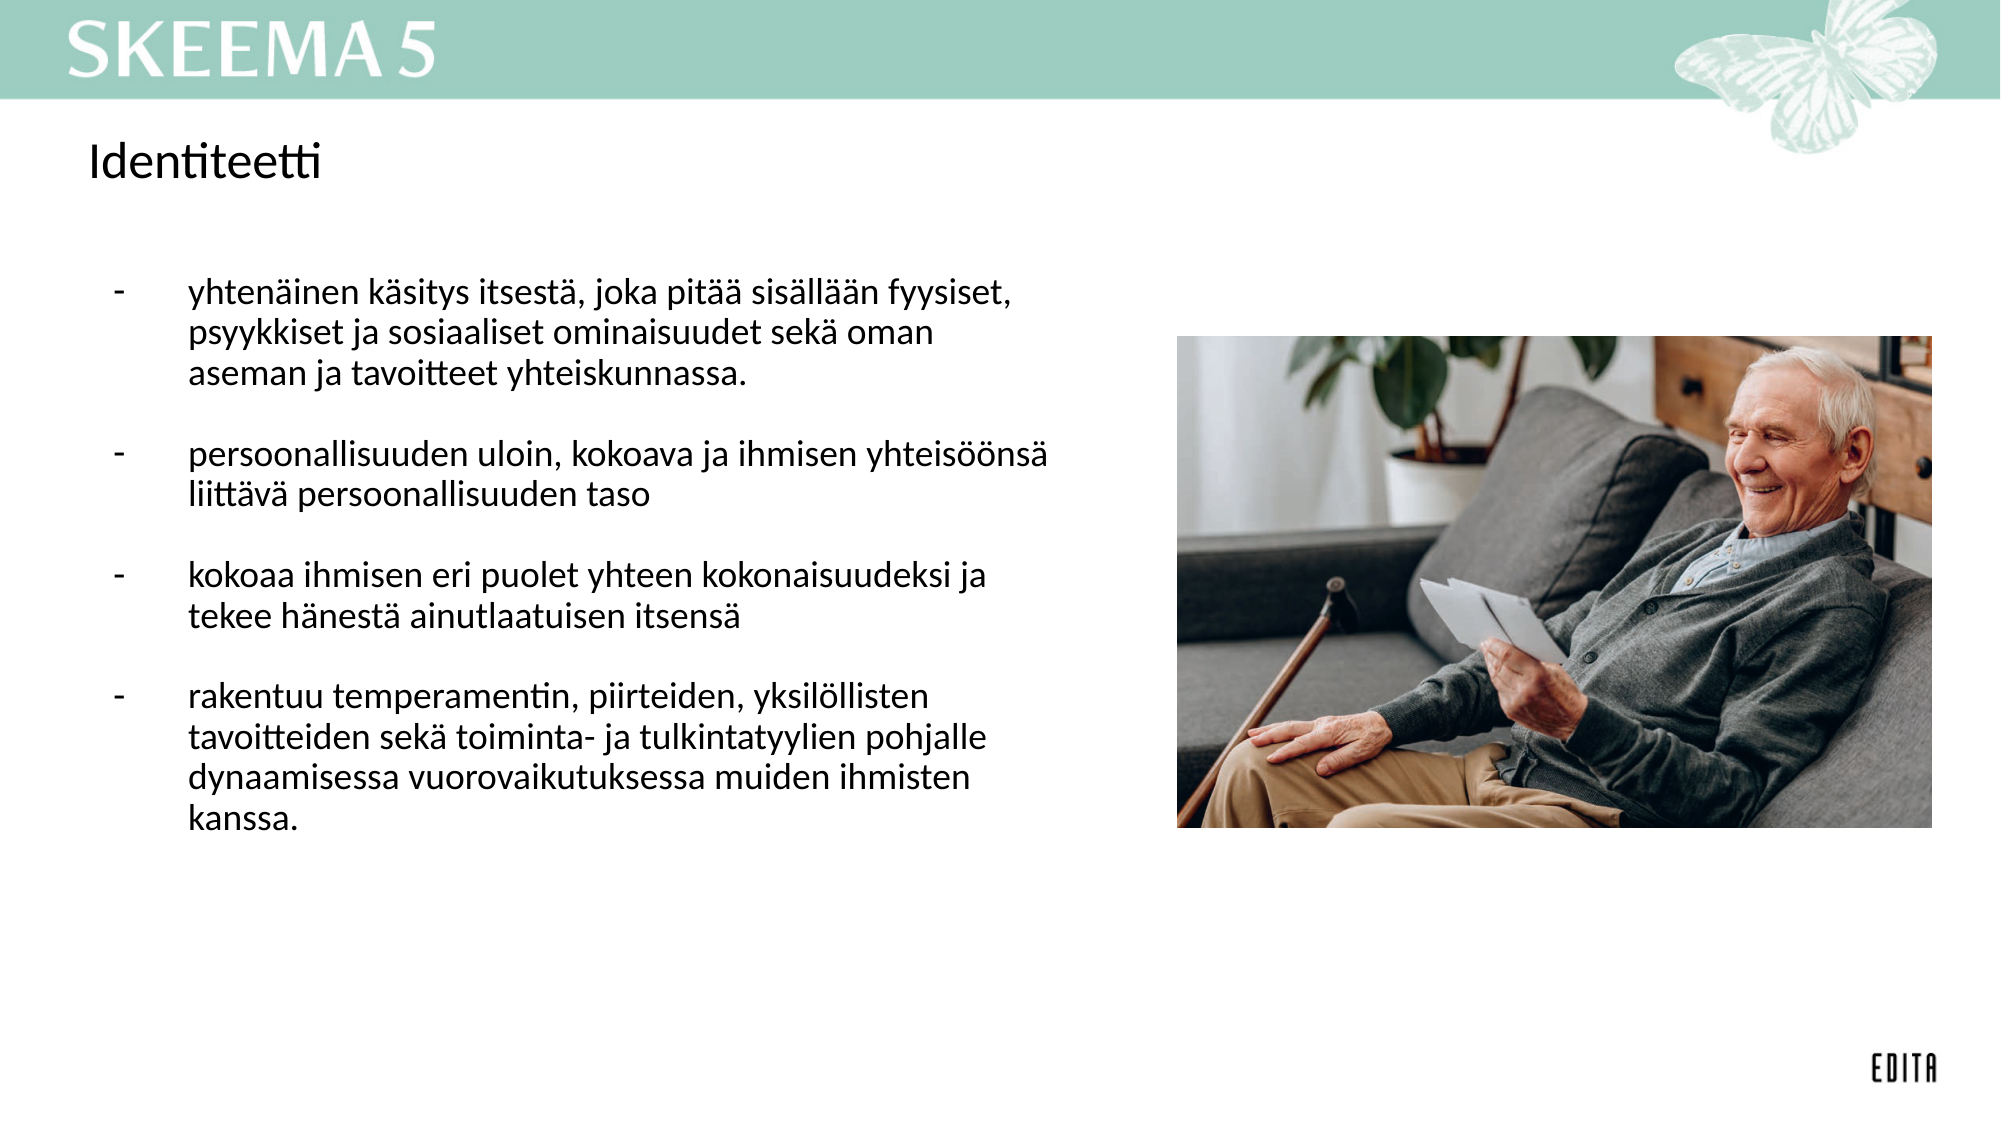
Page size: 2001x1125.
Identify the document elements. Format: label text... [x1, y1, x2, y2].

title Identiteetti [68, 97, 1932, 223]
picture [0, 0, 2001, 1125]
list yhtenäinen käsitys itsestä, joka pitää sisällään fyysiset, psyykkiset ja sosiaaliset ominaisuudet sekä oman aseman ja tavoitteet yhteiskunnassa. persoonallisuuden uloin, kokoava ja ihmisen yhteisöönsä liittävä persoonallisuuden taso kokoaa ihmisen eri puolet yhteen kokonaisuudeksi ja tekee hänestä ainutlaatuisen itsensä rakentuu temperamentin, piirteiden, yksilöllisten tavoitteiden sekä toiminta- ja tulkintatyylien pohjalle dynaamisessa vuorovaikutuksessa muiden ihmisten kanssa. [68, 252, 1081, 1000]
